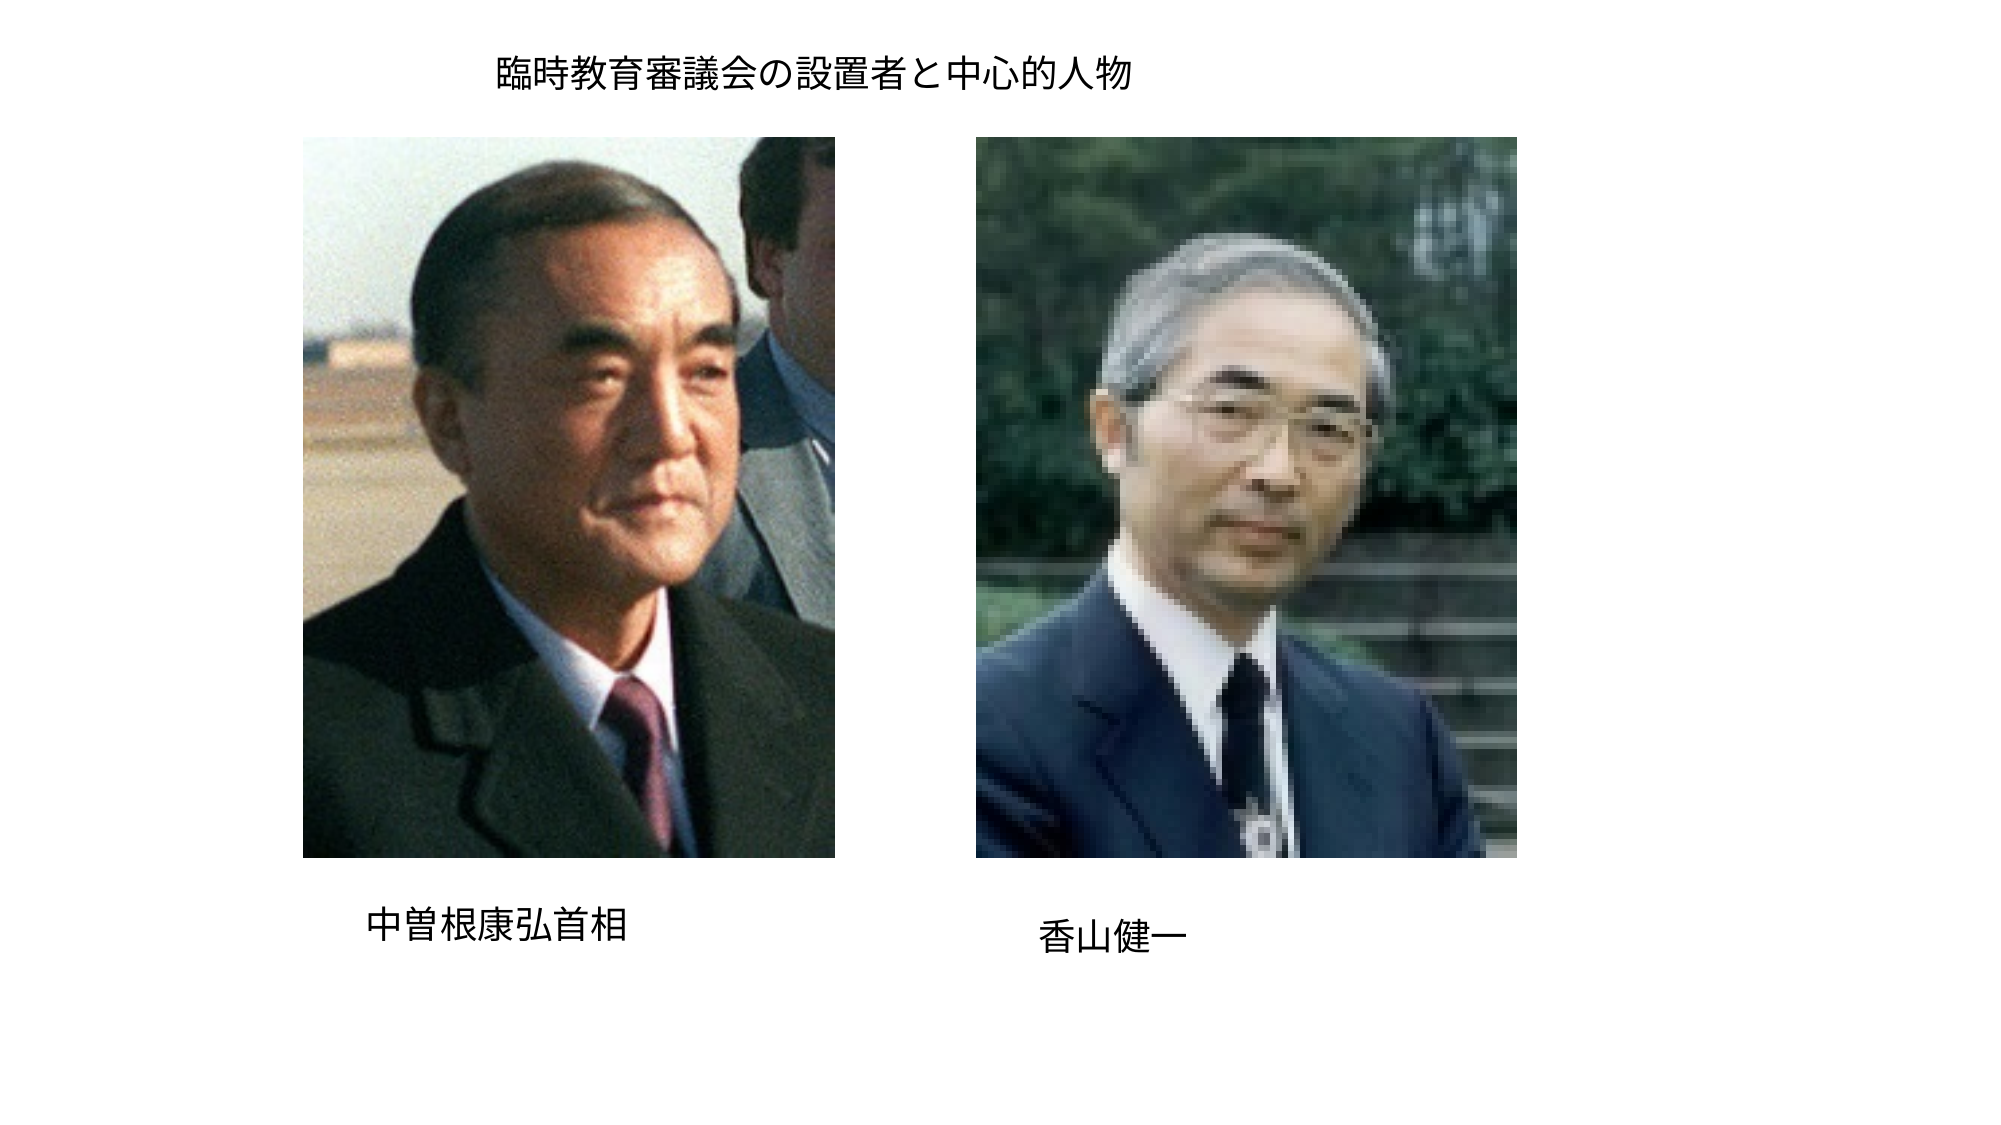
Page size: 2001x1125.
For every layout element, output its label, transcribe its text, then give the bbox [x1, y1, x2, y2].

text_box 中曽根康弘首相 [350, 893, 693, 953]
picture [976, 137, 1517, 858]
text_box 臨時教育審議会の設置者と中心的人物 [480, 42, 1247, 103]
text_box 香山健一 [1023, 905, 1378, 965]
picture [303, 137, 835, 858]
